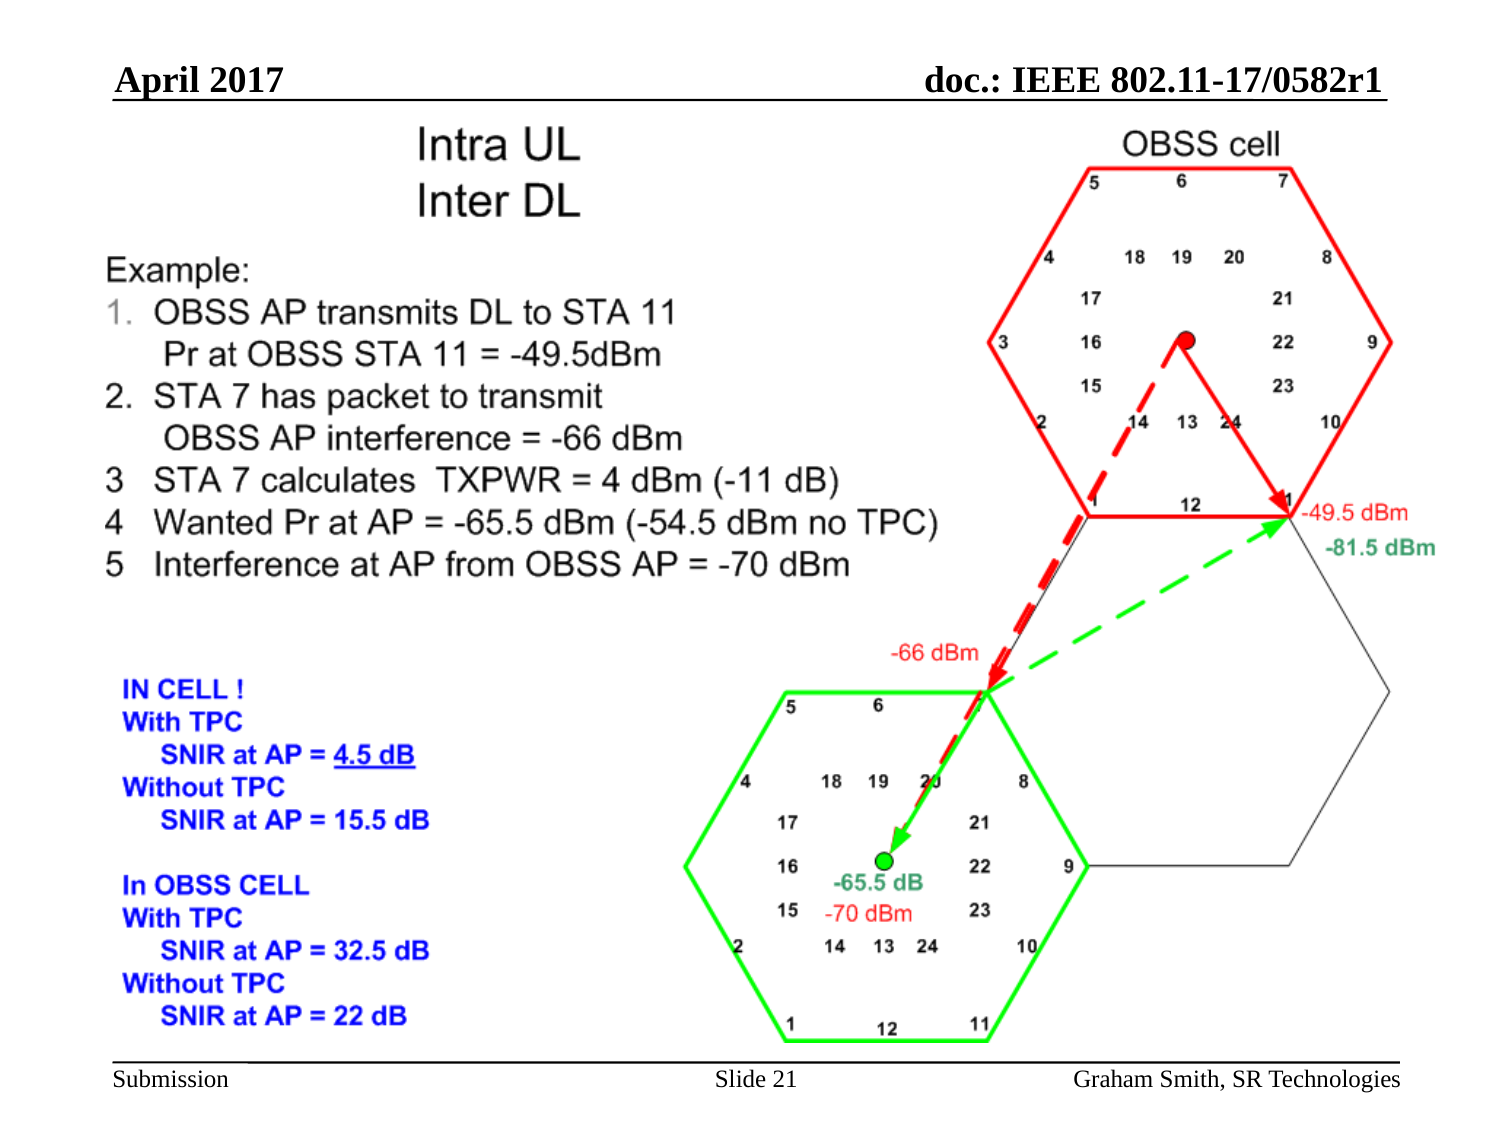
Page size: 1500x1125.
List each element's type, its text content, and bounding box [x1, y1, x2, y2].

slide_number Slide 21 [712, 1061, 800, 1093]
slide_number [114, 54, 286, 101]
picture [105, 112, 1438, 1043]
footer Graham Smith, SR Technologies [1069, 1061, 1402, 1093]
